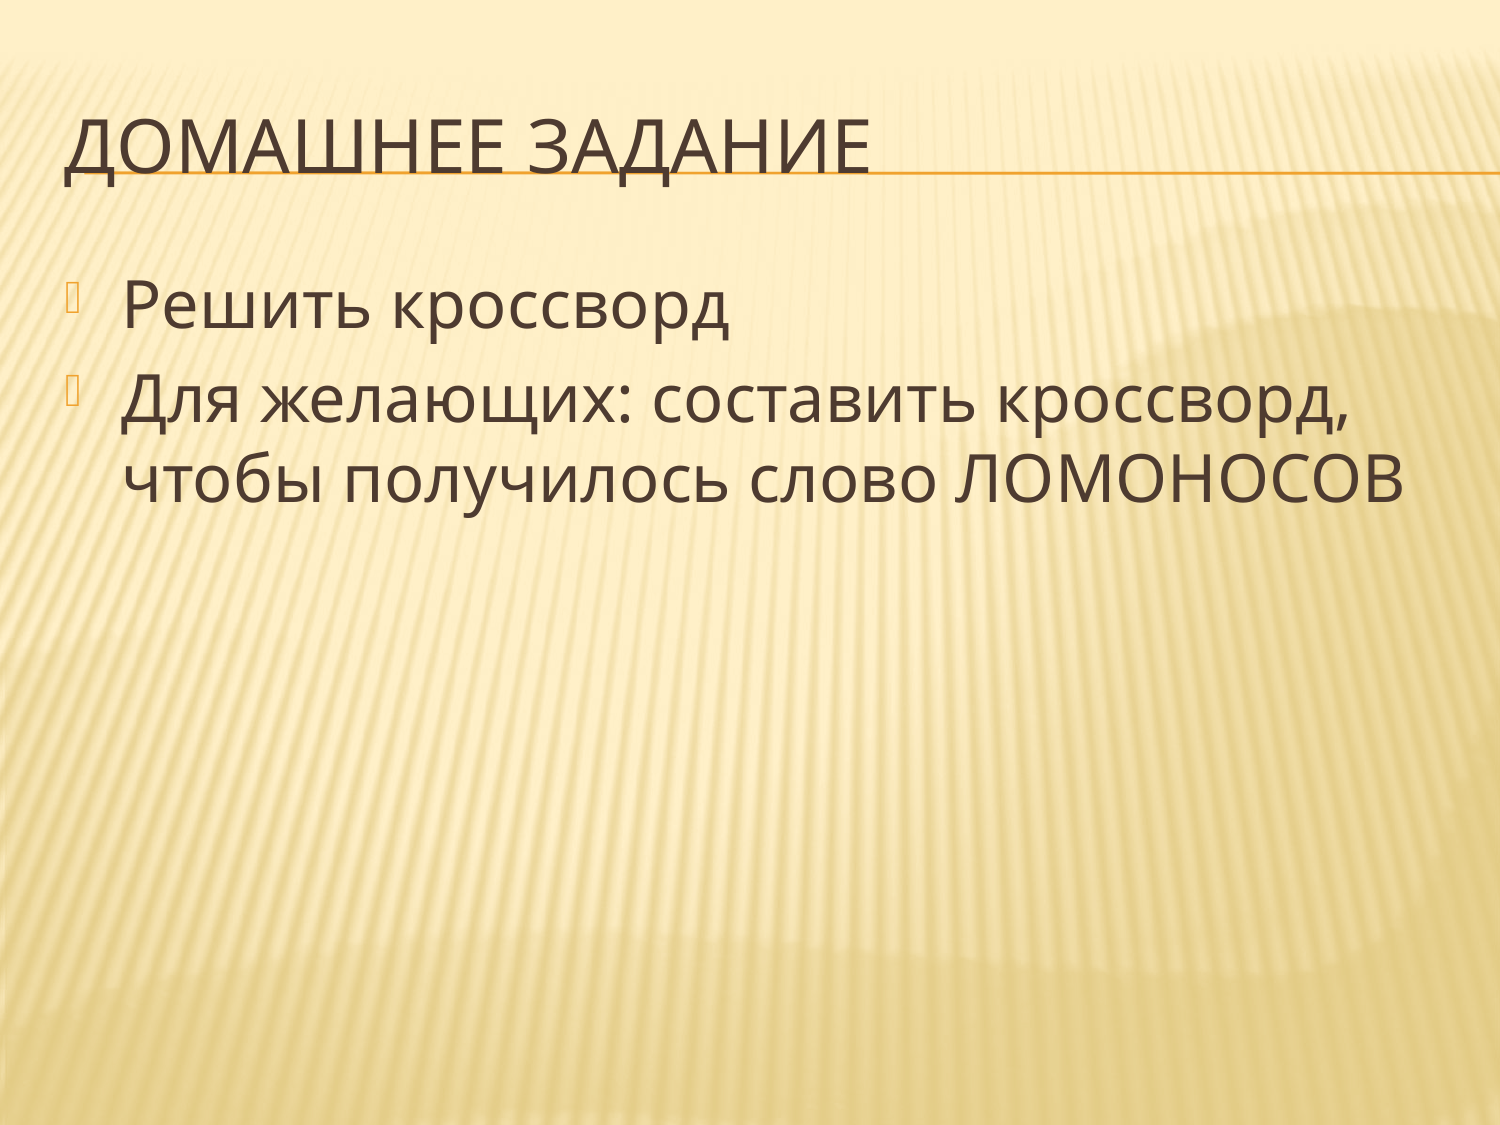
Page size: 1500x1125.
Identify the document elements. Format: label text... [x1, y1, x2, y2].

list Решить кроссворд Для желающих: составить кроссворд, чтобы получилось слово ЛОМОНОСОВ [50, 254, 1475, 998]
title Домашнее задание [50, 75, 1475, 213]
